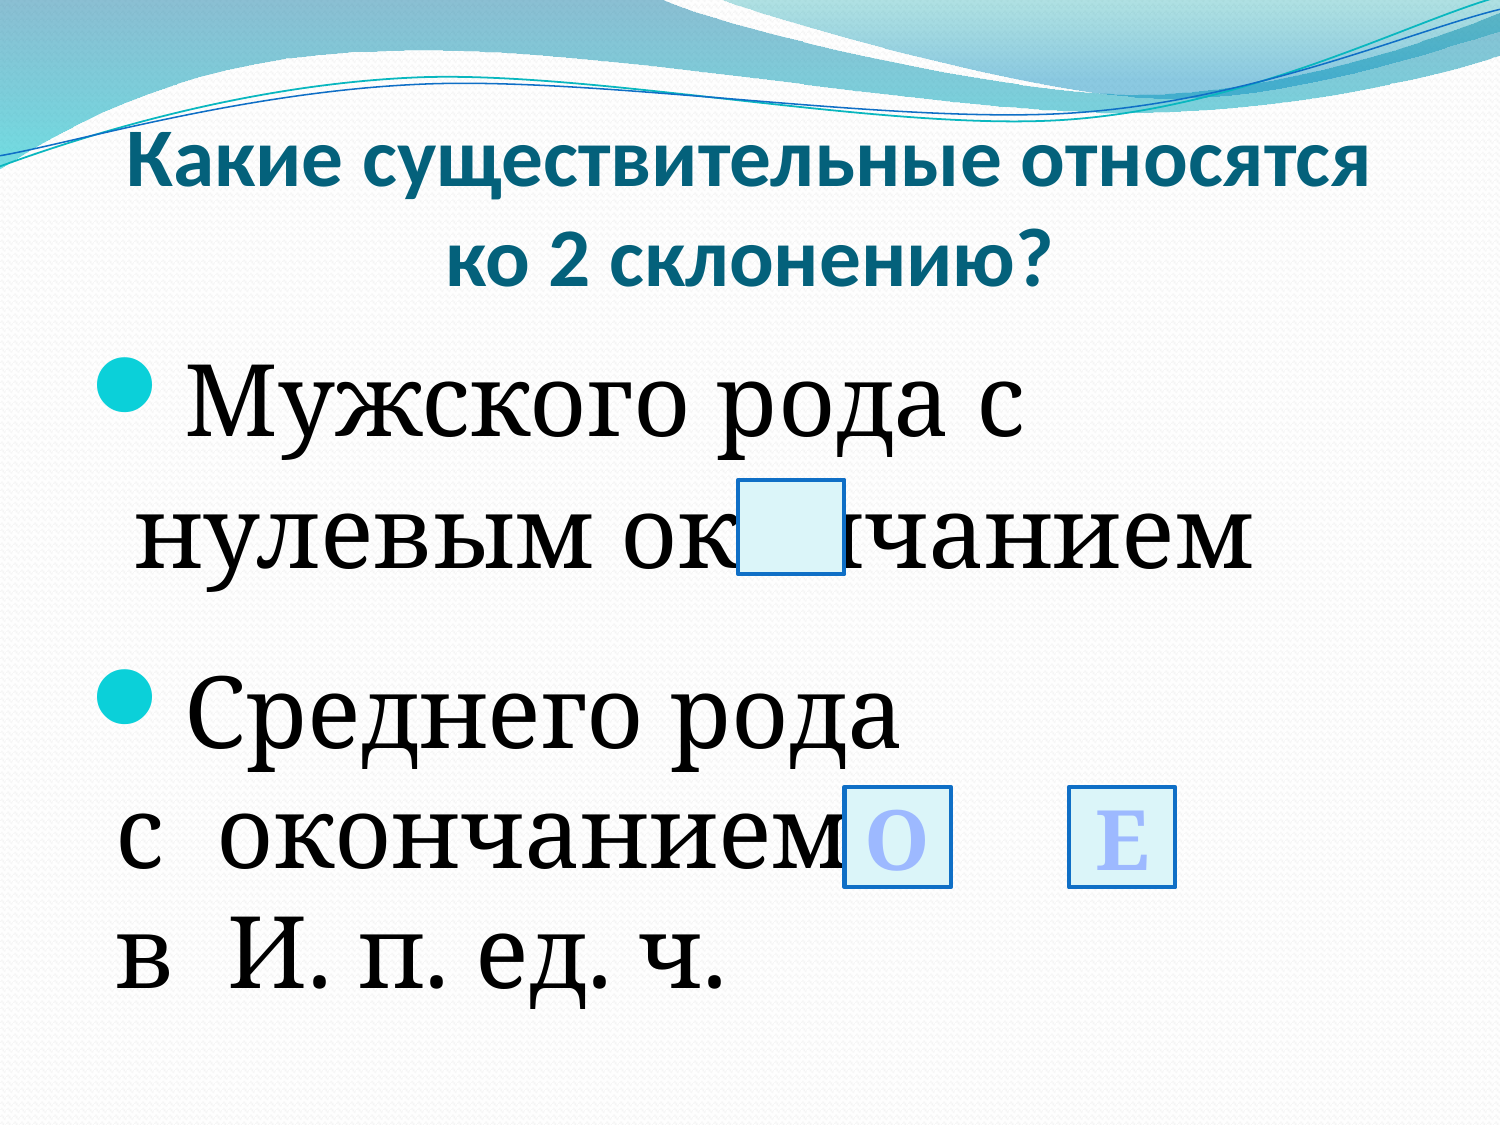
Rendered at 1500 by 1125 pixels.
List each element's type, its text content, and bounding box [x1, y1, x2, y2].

text_box О [842, 785, 953, 889]
text_box Е [1067, 785, 1177, 889]
list Мужского рода с нулевым окончанием Среднего рода с окончанием – ,- в И. п. ед. ч. [75, 317, 1425, 1038]
text_box [736, 478, 846, 576]
title Какие существительные относятся ко 2 склонению? [75, 115, 1425, 303]
